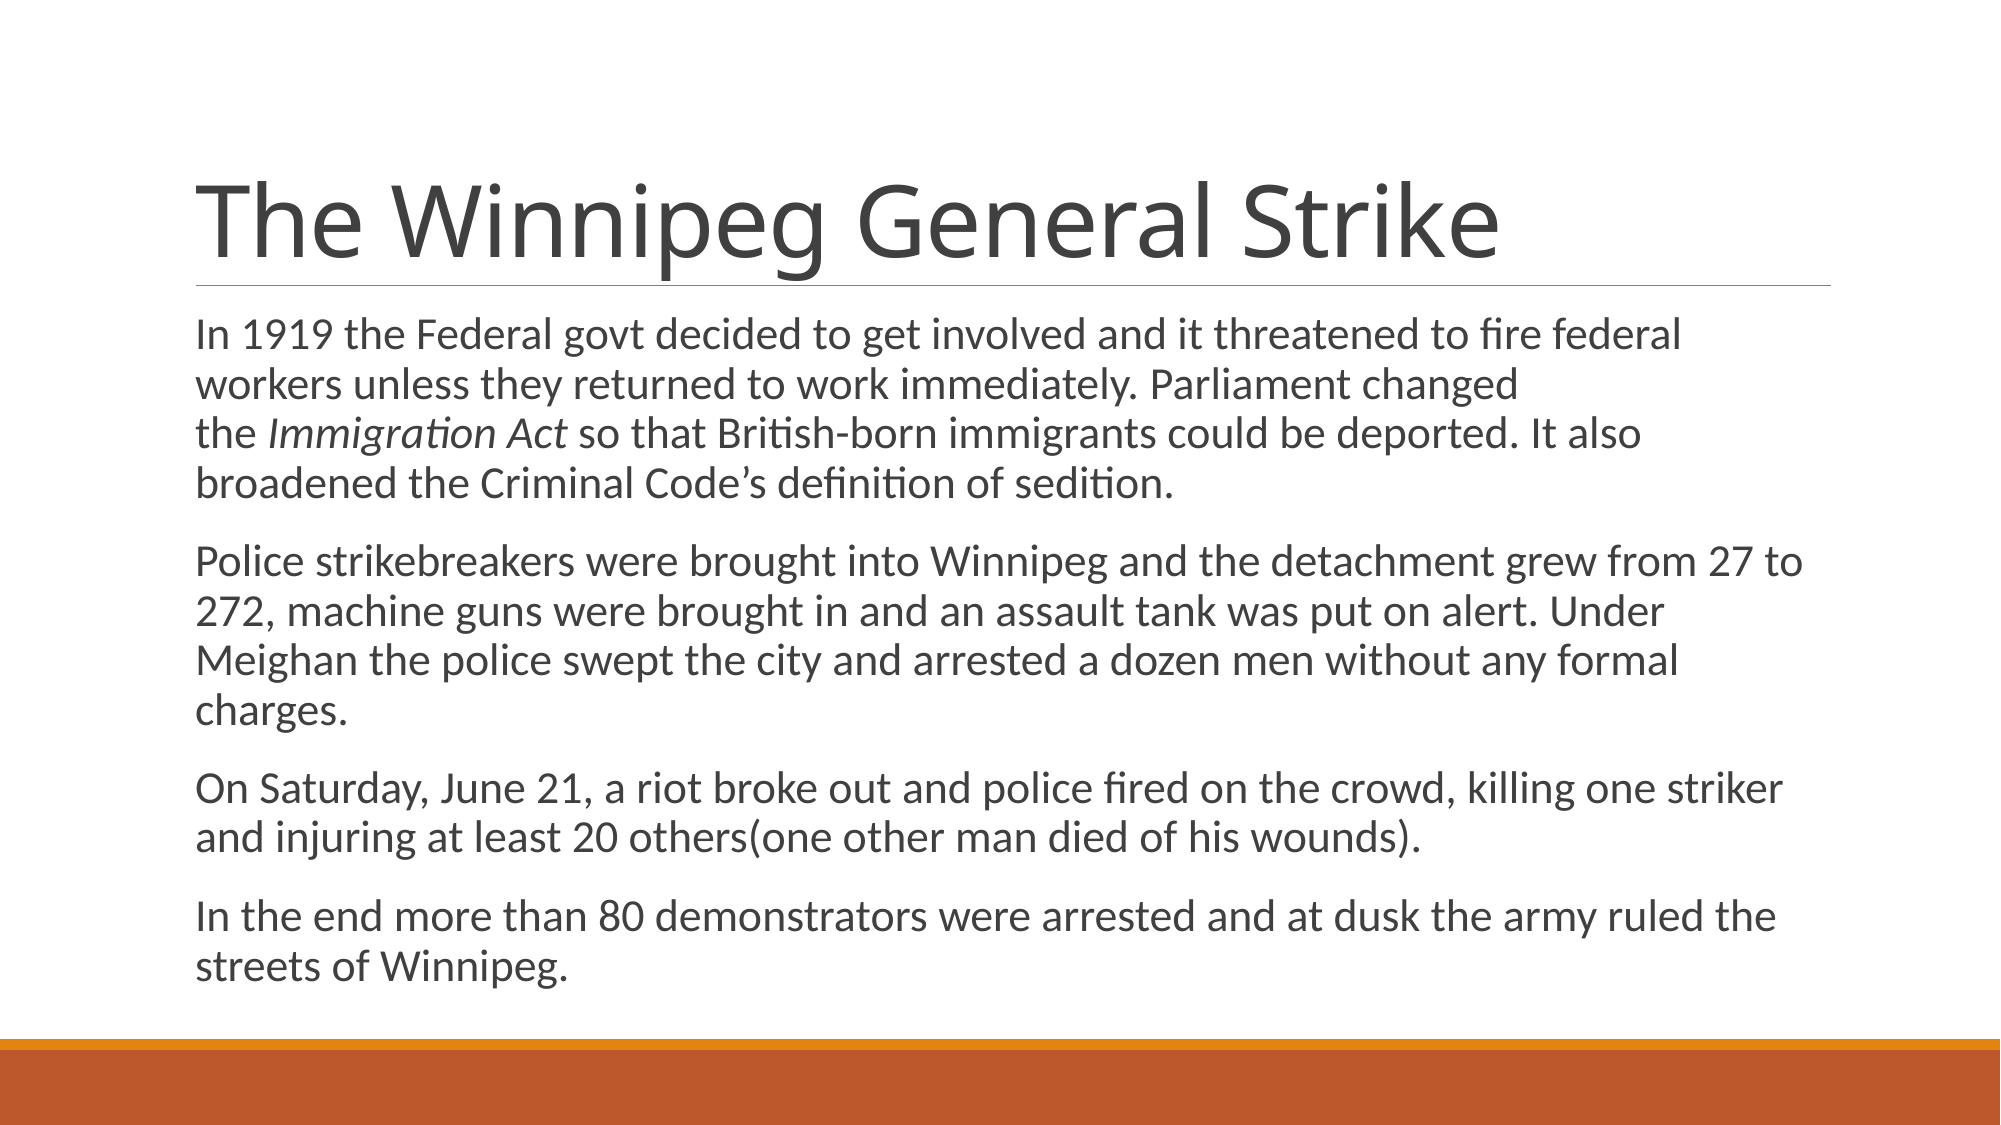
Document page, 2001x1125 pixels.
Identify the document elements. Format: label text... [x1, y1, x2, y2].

list In 1919 the Federal govt decided to get involved and it threatened to fire federal workers unless they returned to work immediately. Parliament changed the Immigration Act so that British-born immigrants could be deported. It also broadened the Criminal Code’s definition of sedition. Police strikebreakers were brought into Winnipeg and the detachment grew from 27 to 272, machine guns were brought in and an assault tank was put on alert. Under Meighan the police swept the city and arrested a dozen men without any formal charges. On Saturday, June 21, a riot broke out and police fired on the crowd, killing one striker and injuring at least 20 others(one other man died of his wounds). In the end more than 80 demonstrators were arrested and at dusk the army ruled the streets of Winnipeg. [180, 302, 1830, 985]
title The Winnipeg General Strike [180, 47, 1830, 285]
